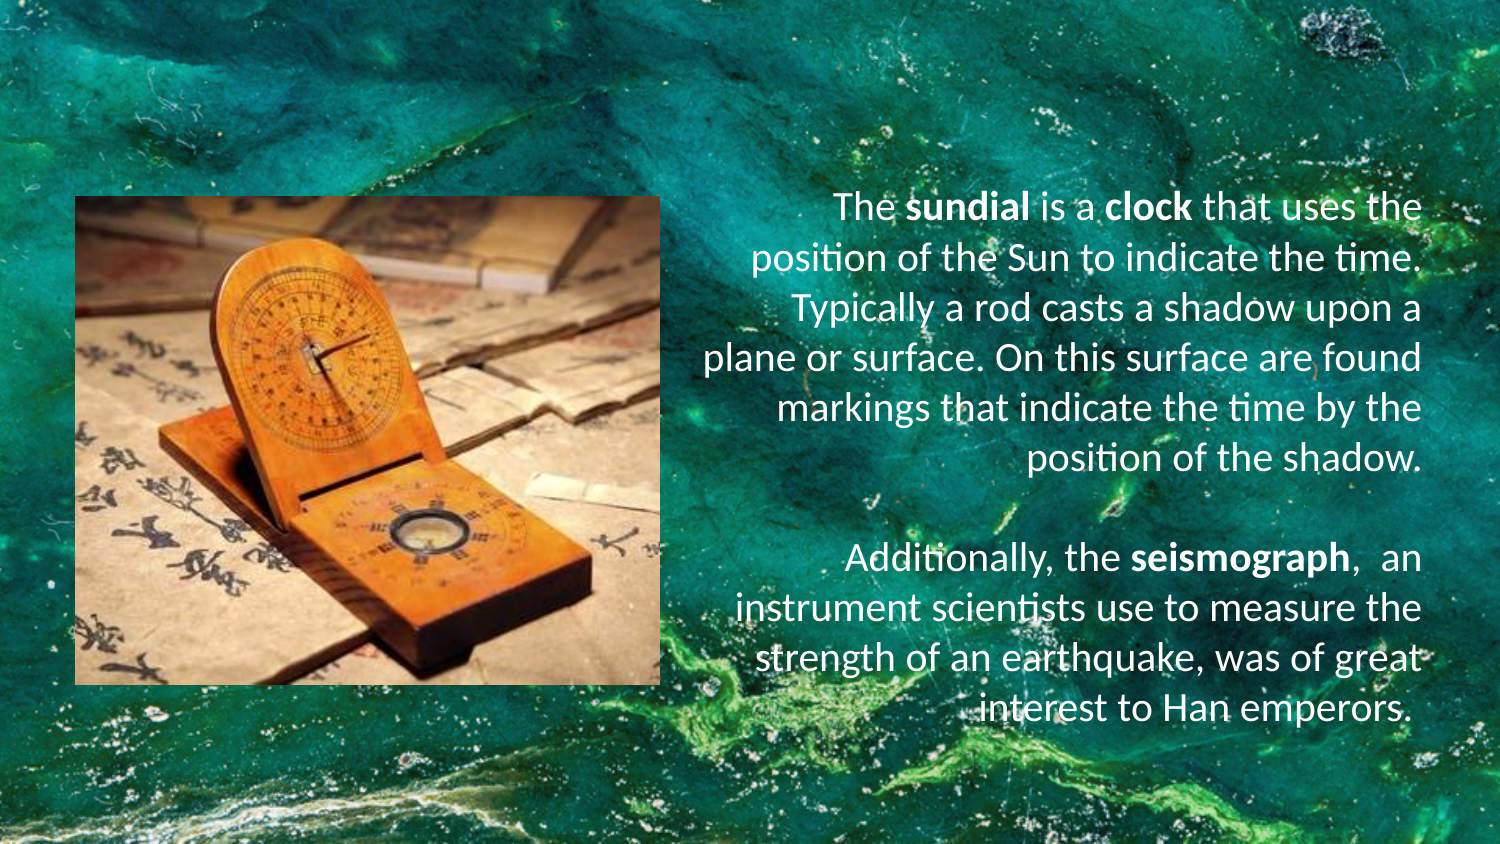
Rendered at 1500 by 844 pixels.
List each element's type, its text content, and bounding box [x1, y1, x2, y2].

text_box The sundial is a clock that uses the position of the Sun to indicate the time. Typically a rod casts a shadow upon a plane or surface. On this surface are found markings that indicate the time by the position of the shadow. Additionally, the seismograph, an instrument scientists use to measure the strength of an earthquake, was of great interest to Han emperors. [674, 171, 1438, 737]
picture [0, 0, 1500, 844]
